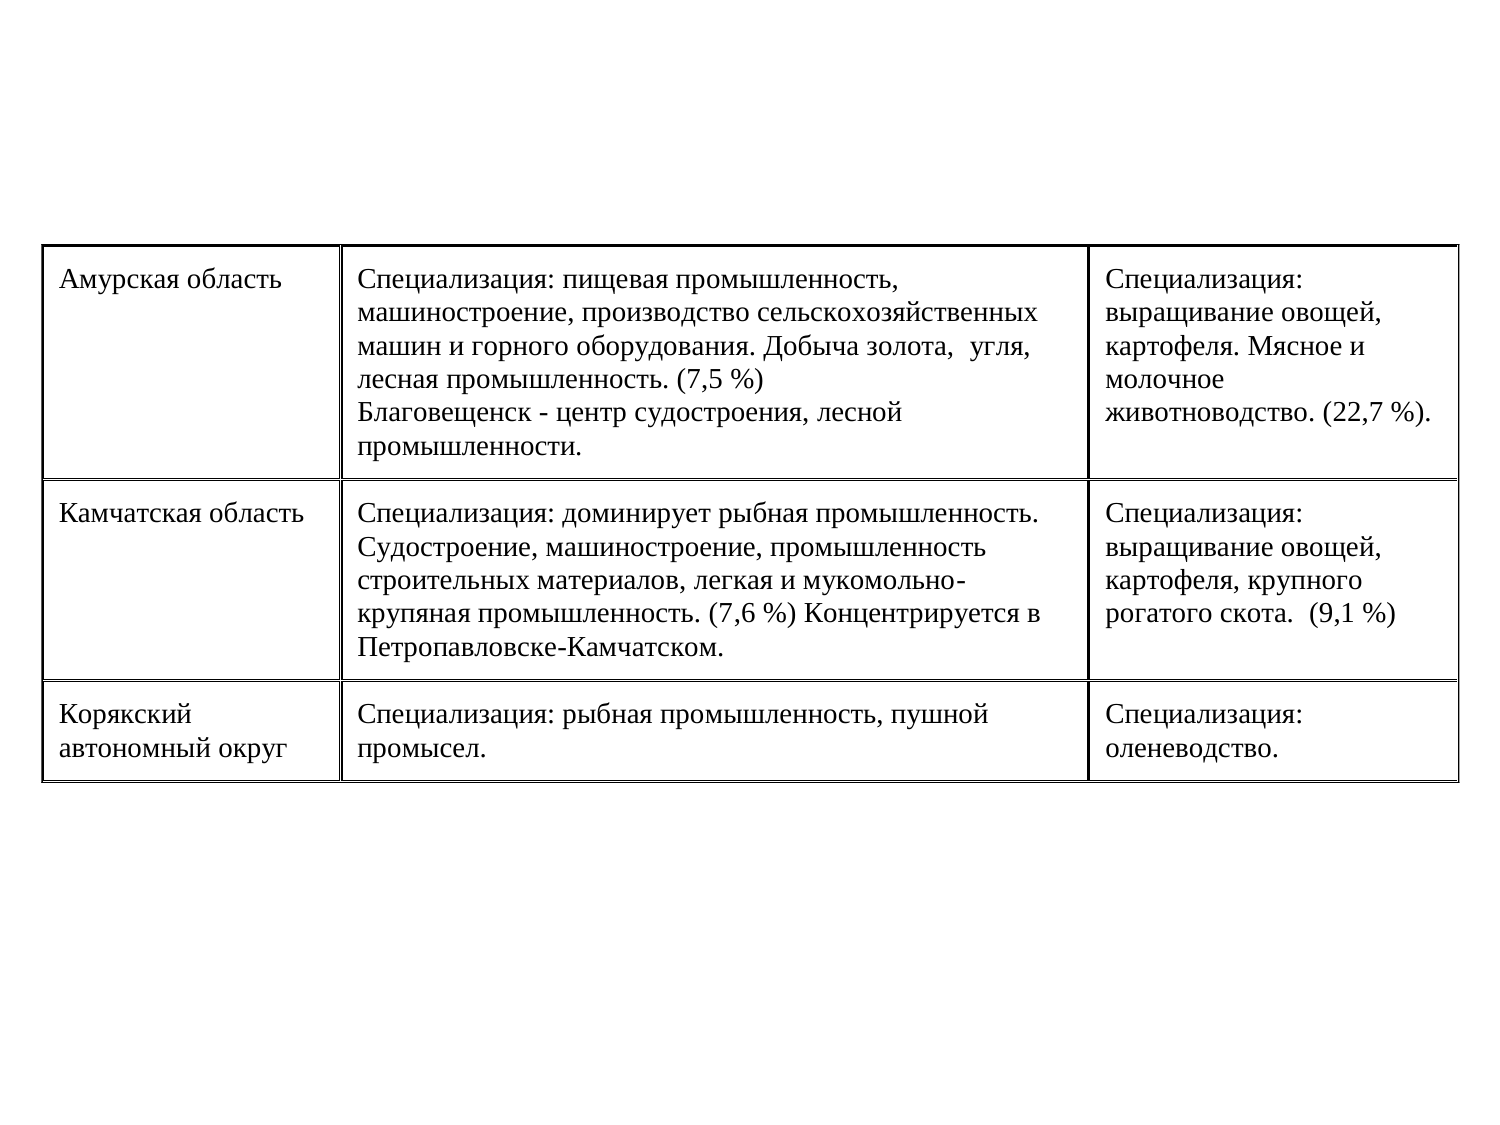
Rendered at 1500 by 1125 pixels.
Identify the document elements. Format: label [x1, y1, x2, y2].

list [41, 243, 1460, 858]
